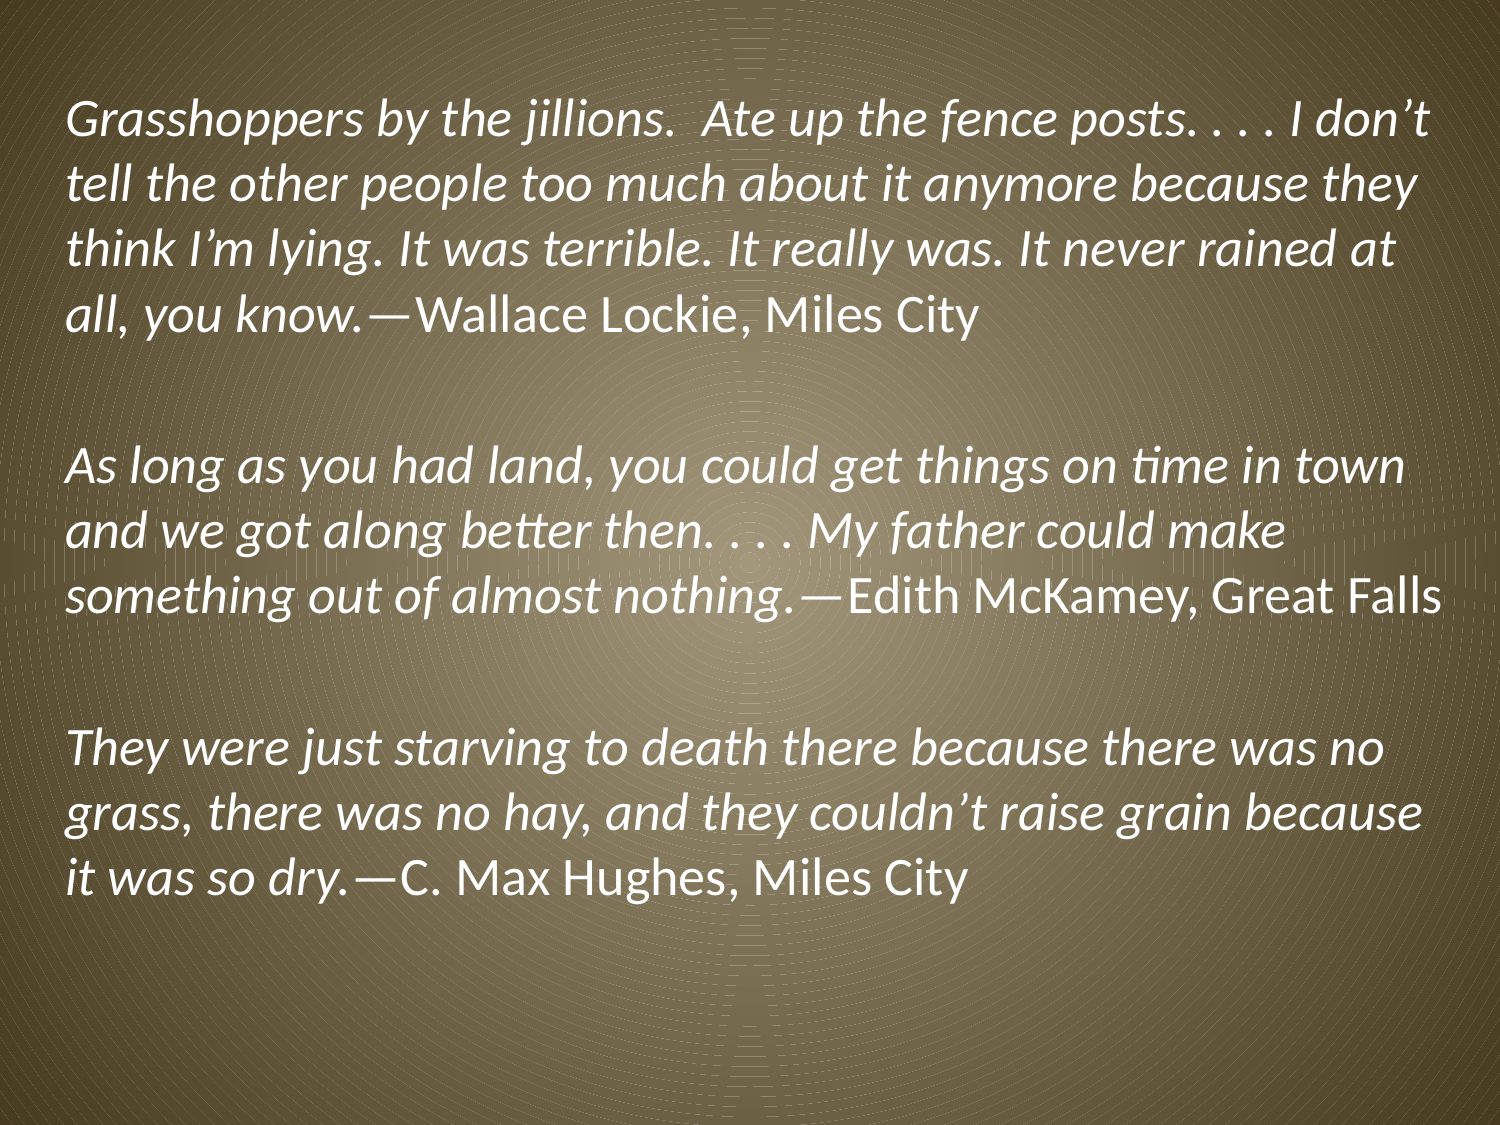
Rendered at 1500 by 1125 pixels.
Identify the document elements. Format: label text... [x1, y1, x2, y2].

subtitle Grasshoppers by the jillions. Ate up the fence posts. . . . I don’t tell the other people too much about it anymore because they think I’m lying. It was terrible. It really was. It never rained at all, you know.—Wallace Lockie, Miles City As long as you had land, you could get things on time in town and we got along better then. . . . My father could make something out of almost nothing.—Edith McKamey, Great Falls They were just starving to death there because there was no grass, there was no hay, and they couldn’t raise grain because it was so dry.—C. Max Hughes, Miles City [50, 75, 1463, 1113]
